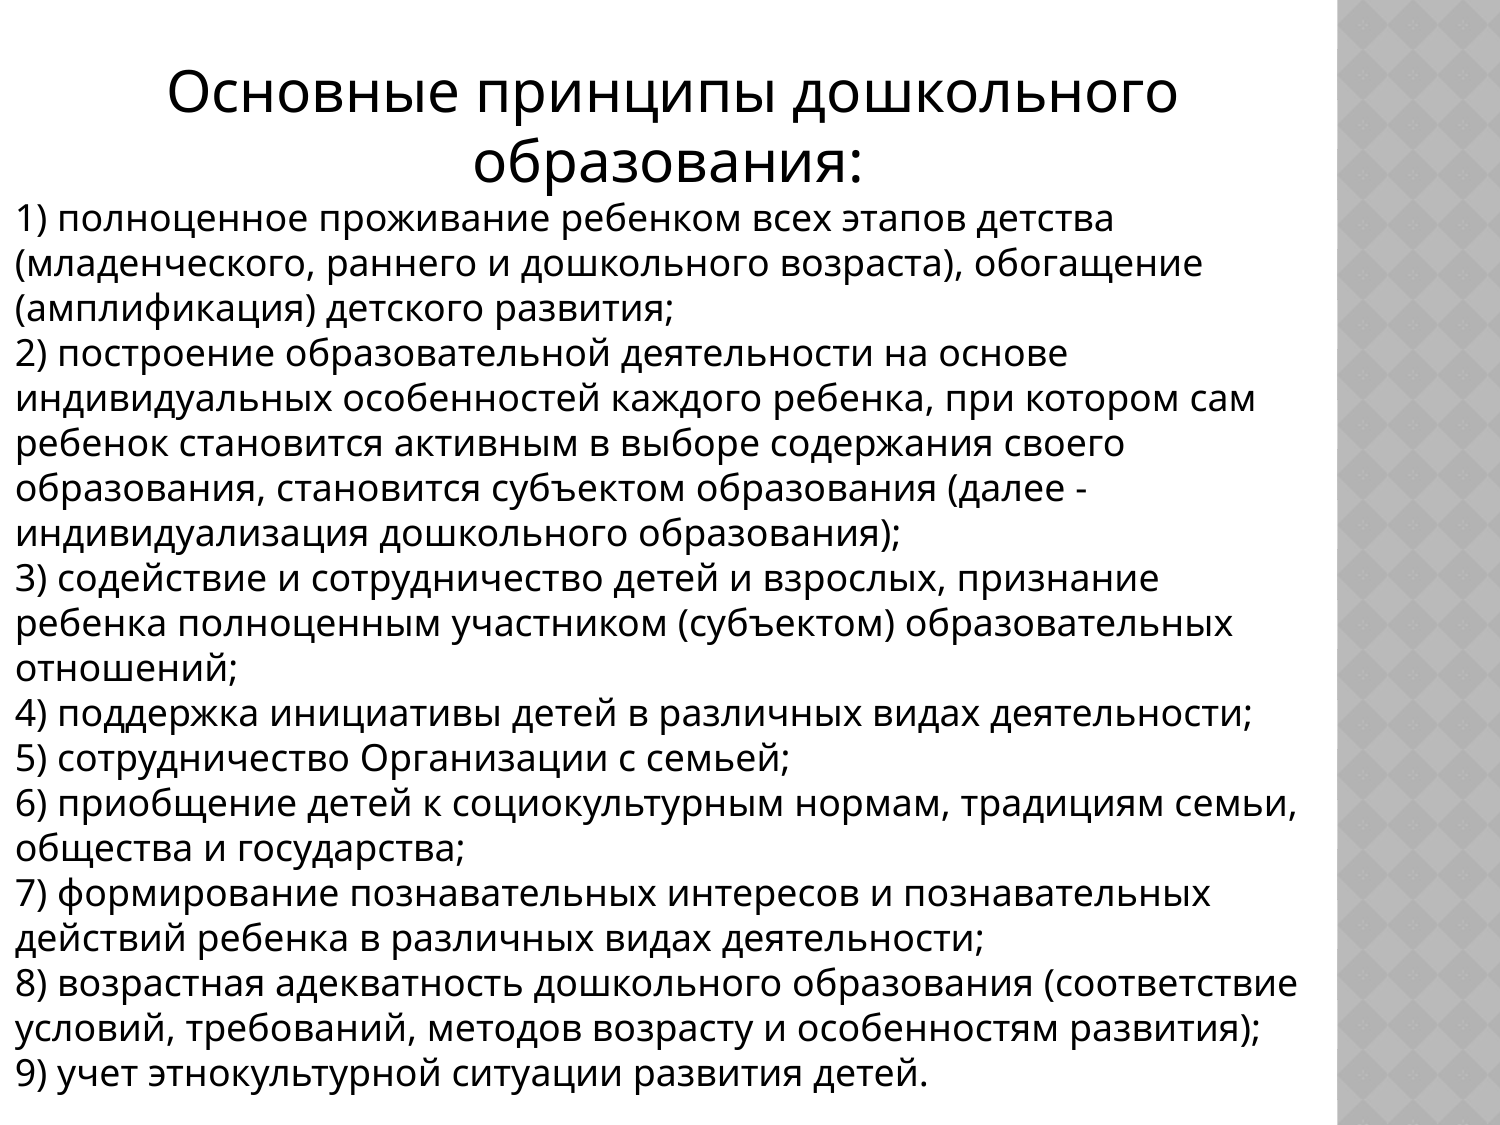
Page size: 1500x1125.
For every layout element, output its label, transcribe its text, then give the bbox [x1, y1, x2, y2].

text_box Основные принципы дошкольного образования: 1) полноценное проживание ребенком всех этапов детства (младенческого, раннего и дошкольного возраста), обогащение (амплификация) детского развития; 2) построение образовательной деятельности на основе индивидуальных особенностей каждого ребенка, при котором сам ребенок становится активным в выборе содержания своего образования, становится субъектом образования (далее - индивидуализация дошкольного образования); 3) содействие и сотрудничество детей и взрослых, признание ребенка полноценным участником (субъектом) образовательных отношений; 4) поддержка инициативы детей в различных видах деятельности; 5) сотрудничество Организации с семьей; 6) приобщение детей к социокультурным нормам, традициям семьи, общества и государства; 7) формирование познавательных интересов и познавательных действий ребенка в различных видах деятельности; 8) возрастная адекватность дошкольного образования (соответствие условий, требований, методов возрасту и особенностям развития); 9) учет этнокультурной ситуации развития детей. [0, 46, 1336, 1102]
